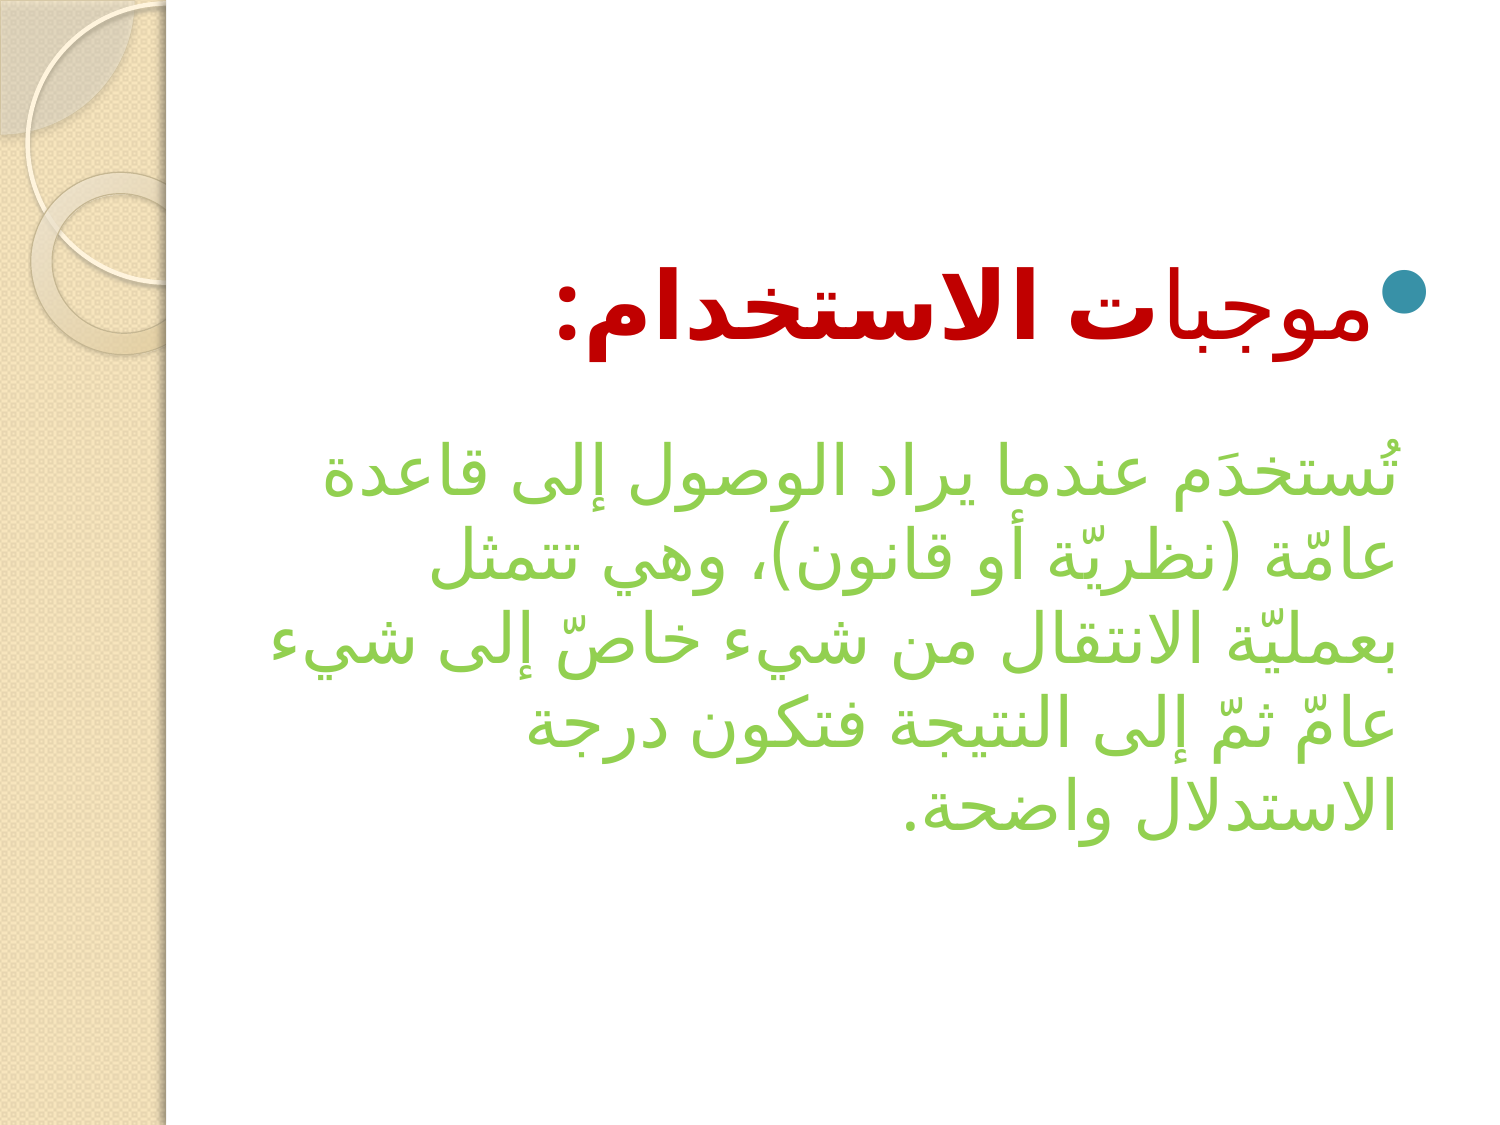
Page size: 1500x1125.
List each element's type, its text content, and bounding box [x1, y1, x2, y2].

list موجبات الاستخدام: تُستخدَم عندما يراد الوصول إلى قاعدة عامّة (نظريّة أو قانون)، وهي تتمثل بعمليّة الانتقال من شيء خاصّ إلى شيء عامّ ثمّ إلى النتيجة فتكون درجة الاستدلال واضحة. [235, 237, 1466, 1025]
